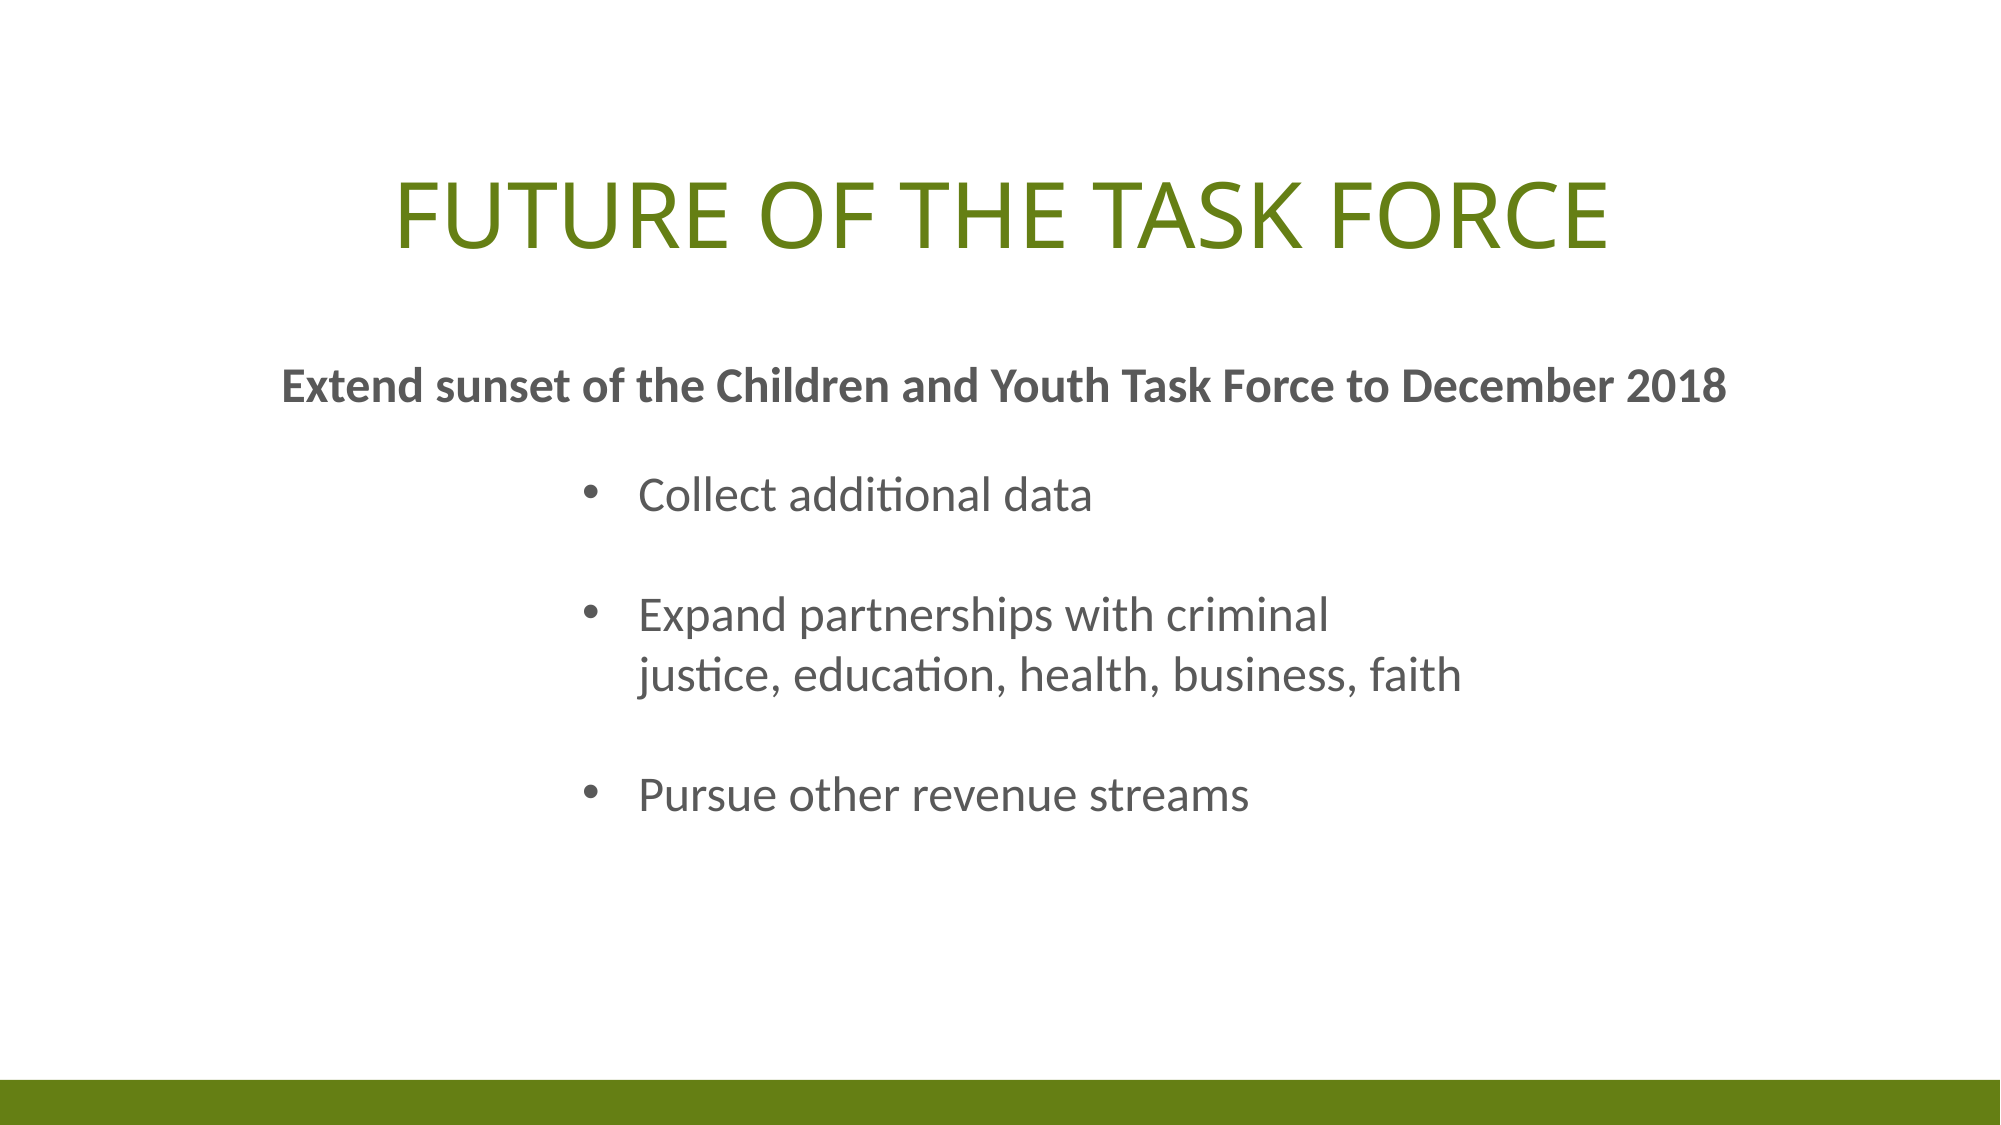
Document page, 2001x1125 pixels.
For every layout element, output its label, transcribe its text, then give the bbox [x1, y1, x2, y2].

text_box Collect additional data Expand partnerships with criminal justice, education, health, business, faith Pursue other revenue streams [567, 454, 1486, 950]
title Future of the Task Force [276, 88, 1777, 277]
text_box Extend sunset of the Children and Youth Task Force to December 2018 [266, 345, 1761, 520]
